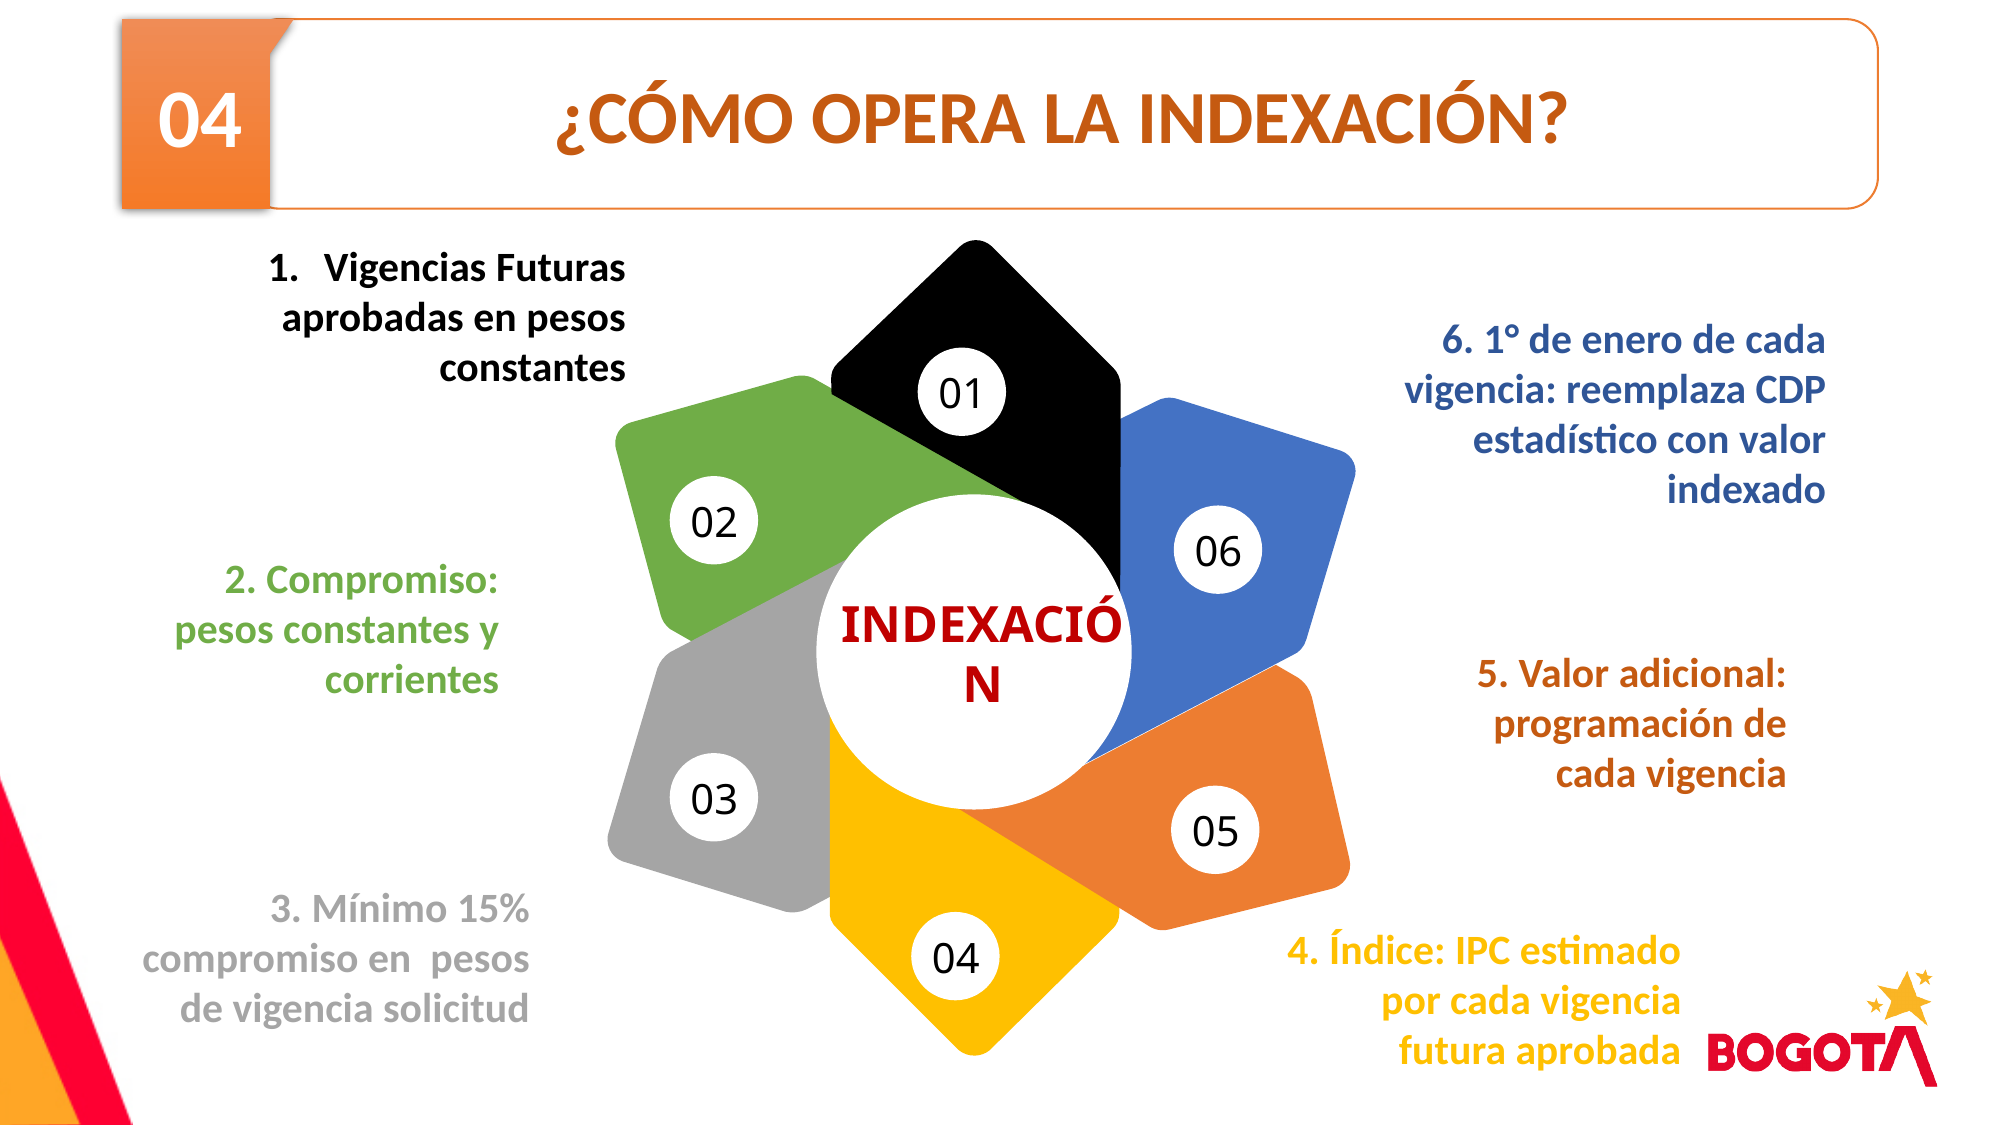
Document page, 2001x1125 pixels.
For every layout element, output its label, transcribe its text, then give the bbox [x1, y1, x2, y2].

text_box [607, 240, 1356, 1056]
text_box 5. Valor adicional: programación de cada vigencia [1403, 637, 1802, 803]
text_box 6. 1° de enero de cada vigencia: reemplaza CDP estadístico con valor indexado [1374, 303, 1842, 519]
text_box 04 [122, 19, 294, 209]
text_box 3. Mínimo 15% compromiso en pesos de vigencia solicitud [91, 873, 546, 1039]
text_box ¿CÓMO OPERA LA INDEXACIÓN? [277, 18, 1879, 210]
text_box 2. Compromiso: pesos constantes y corrientes [106, 544, 515, 710]
picture [0, 773, 133, 1125]
picture [1708, 969, 1938, 1087]
text_box Vigencias Futuras aprobadas en pesos constantes [158, 231, 641, 397]
text_box 4. Índice: IPC estimado por cada vigencia futura aprobada [1262, 915, 1697, 1081]
